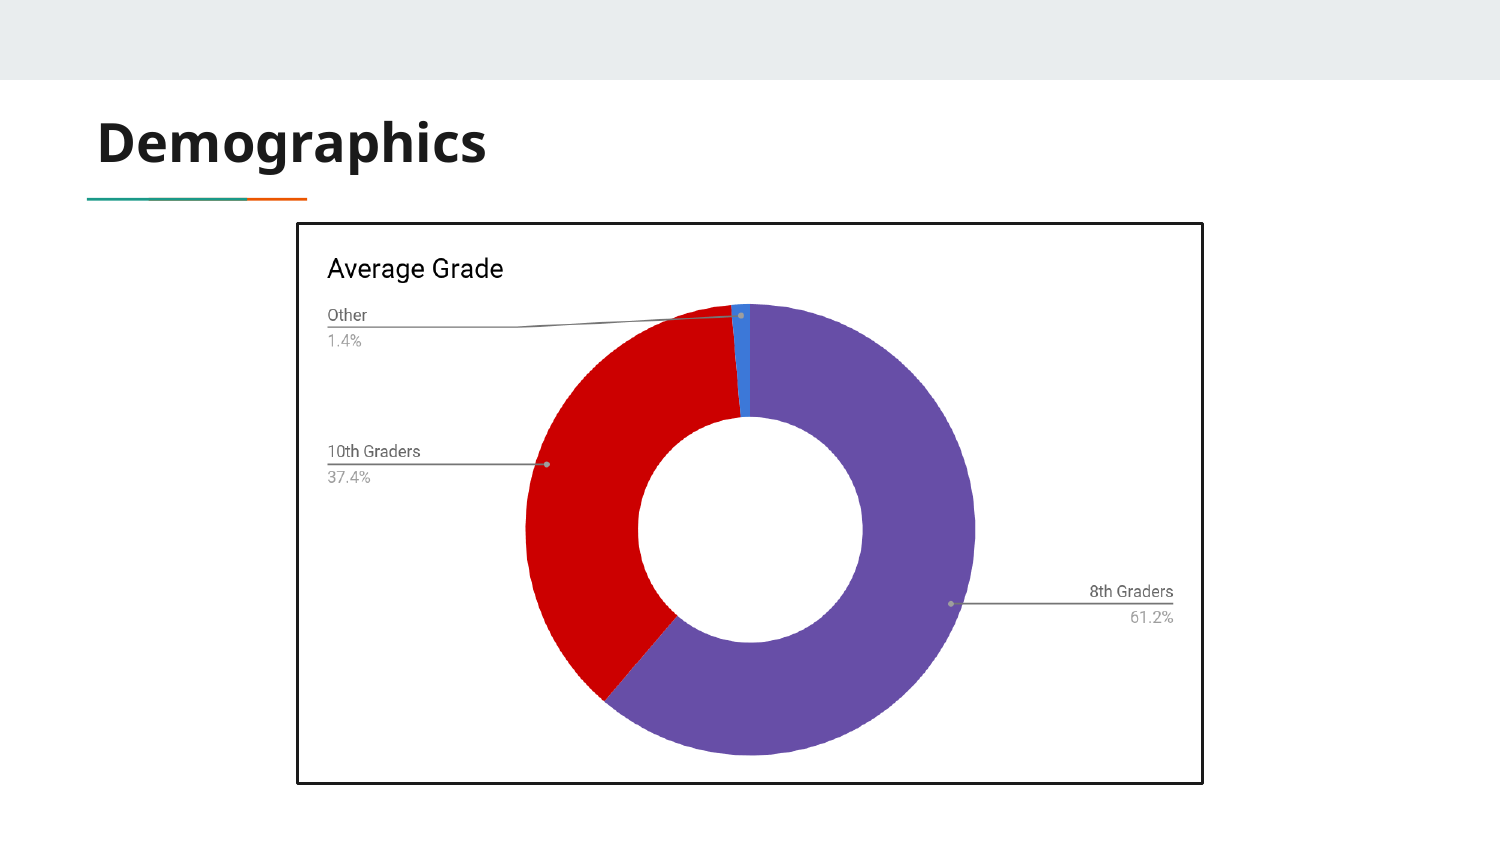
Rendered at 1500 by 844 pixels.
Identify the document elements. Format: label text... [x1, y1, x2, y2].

title Demographics [81, 93, 1344, 182]
picture [298, 224, 1201, 783]
